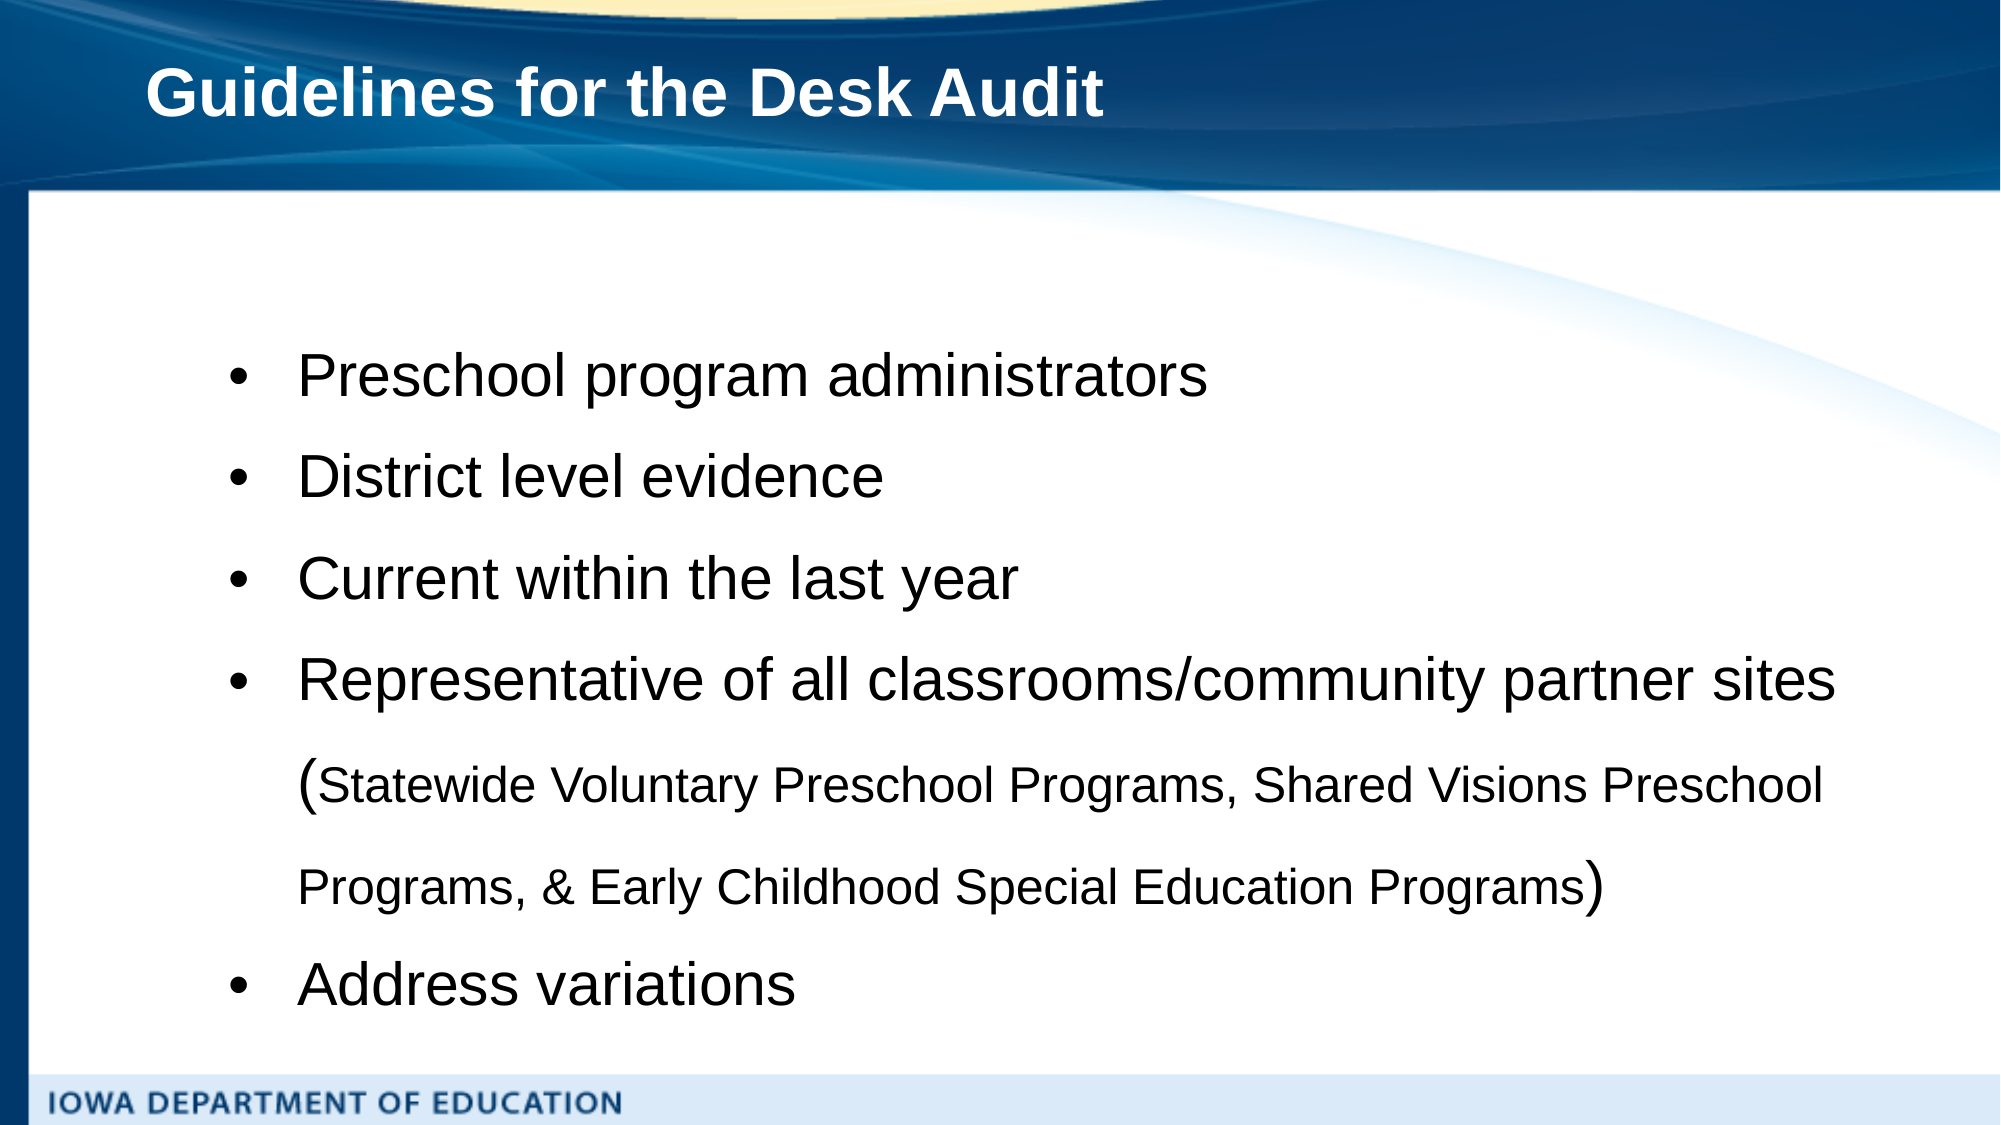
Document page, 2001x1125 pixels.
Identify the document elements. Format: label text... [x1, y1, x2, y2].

text_box Preschool program administrators District level evidence Current within the last year Representative of all classrooms/community partner sites (Statewide Voluntary Preschool Programs, Shared Visions Preschool Programs, & Early Childhood Special Education Programs) Address variations [130, 239, 1905, 1030]
picture [0, 0, 2001, 1125]
title Guidelines for the Desk Audit [130, 0, 1905, 192]
